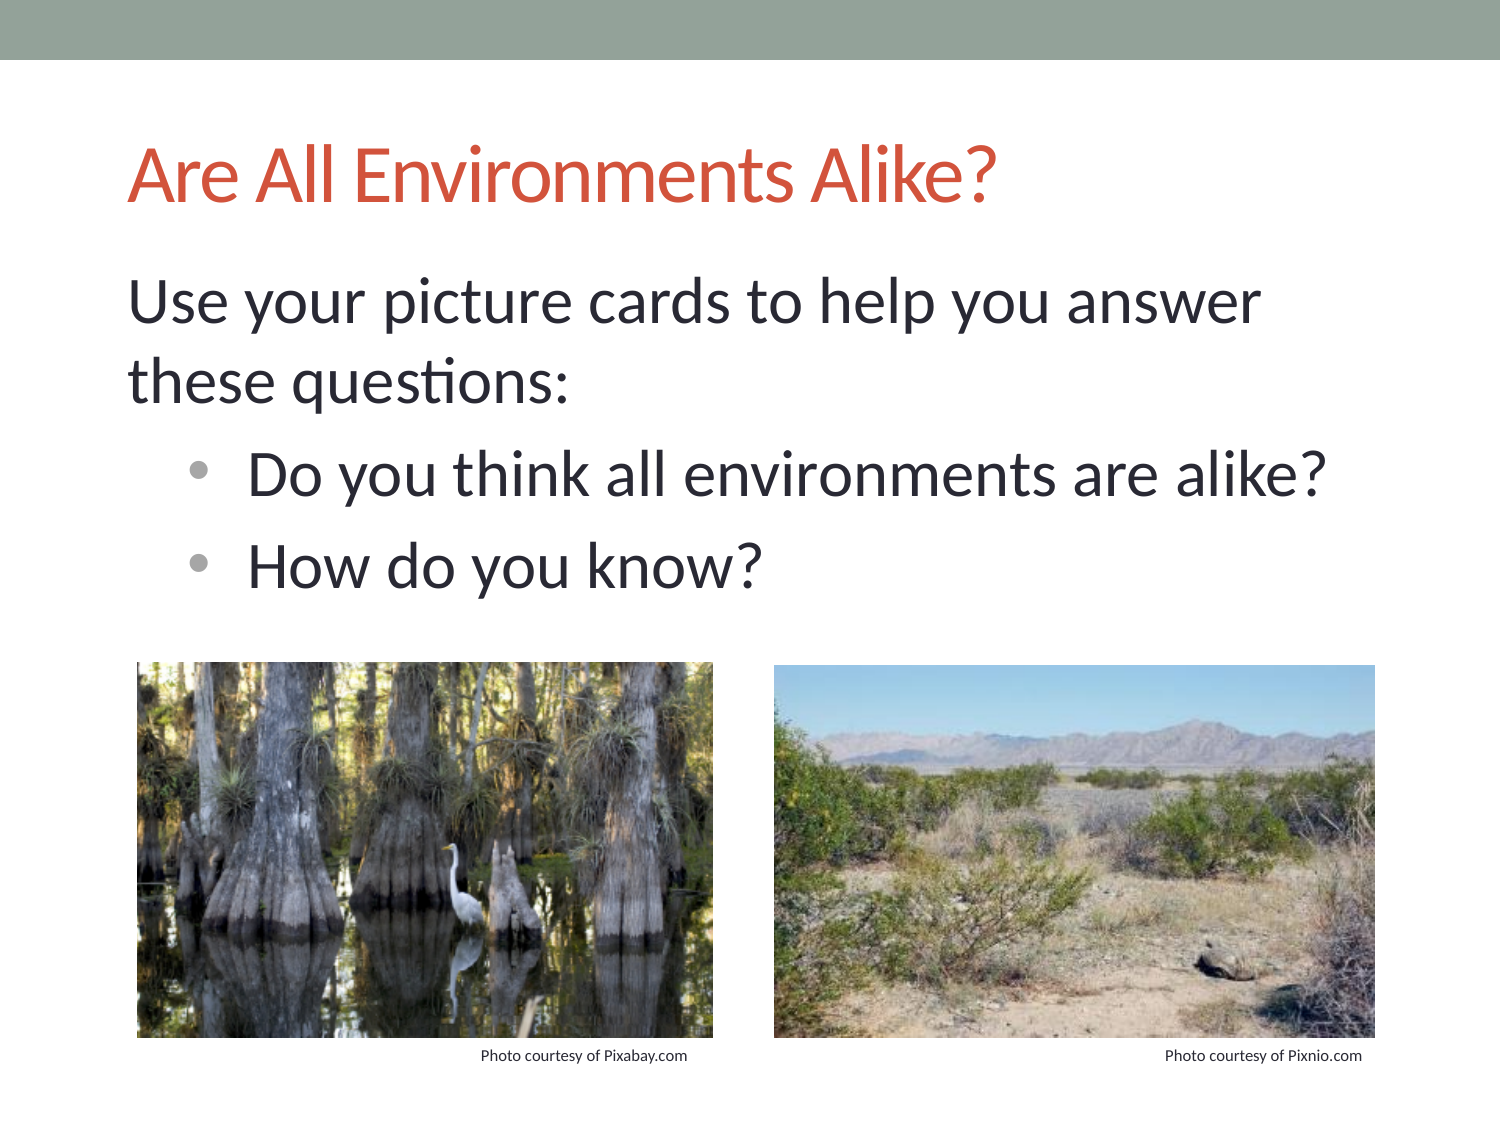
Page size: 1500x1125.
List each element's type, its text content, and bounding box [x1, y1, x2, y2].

text_box Photo courtesy of Pixabay.com [287, 1046, 703, 1073]
picture [137, 662, 713, 1038]
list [774, 665, 1376, 1038]
title Are All Environments Alike? [112, 87, 1450, 250]
text_box Photo courtesy of Pixnio.com [962, 1045, 1378, 1073]
text_box Use your picture cards to help you answer these questions: Do you think all environments are alike? How do you know? [112, 249, 1413, 610]
